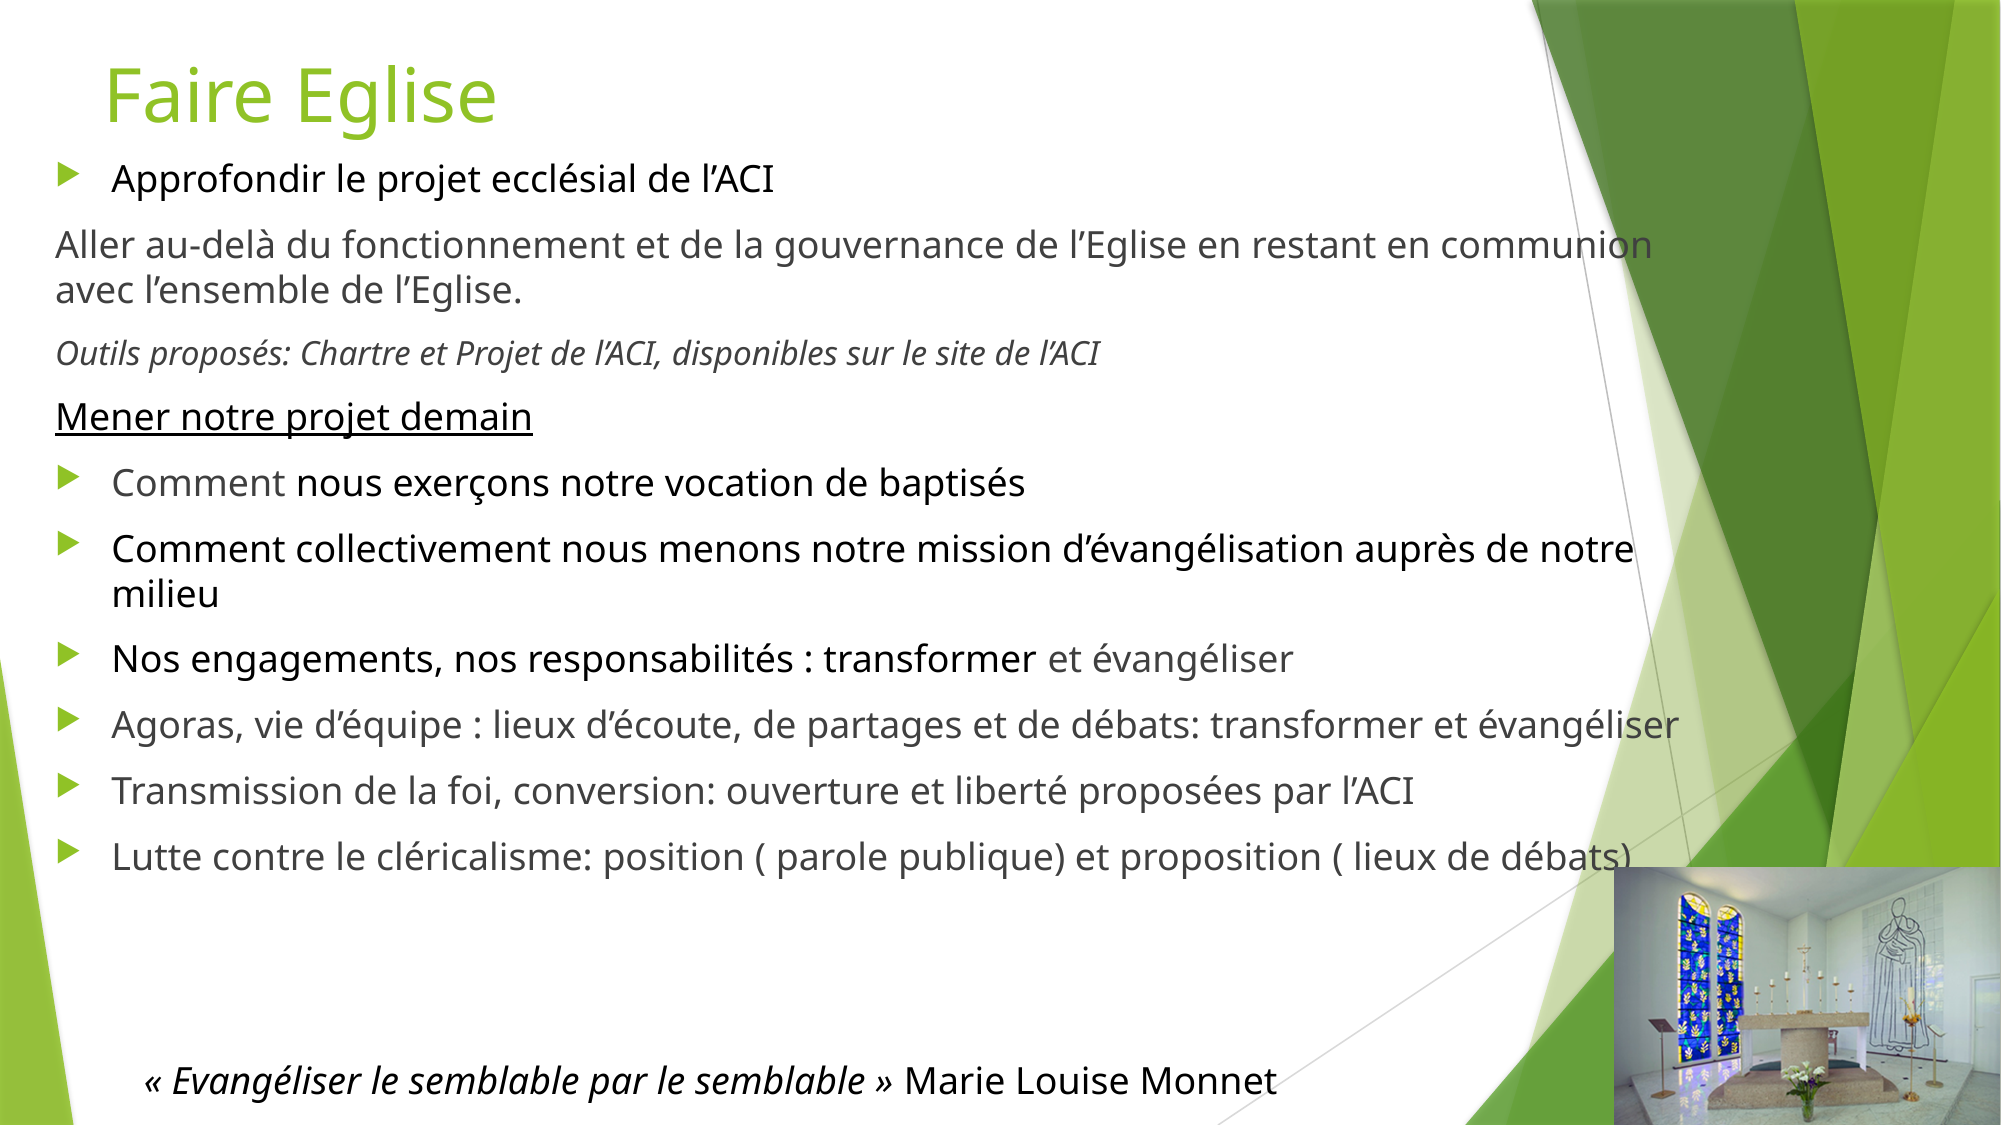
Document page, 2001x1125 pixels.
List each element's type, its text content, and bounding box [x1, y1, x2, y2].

title Faire Eglise [88, 39, 1499, 147]
list Approfondir le projet ecclésial de l’ACI Aller au-delà du fonctionnement et de la gouvernance de l’Eglise en restant en communion avec l’ensemble de l’Eglise. Outils proposés: Chartre et Projet de l’ACI, disponibles sur le site de l’ACI Mener notre projet demain Comment nous exerçons notre vocation de baptisés Comment collectivement nous menons notre mission d’évangélisation auprès de notre milieu Nos engagements, nos responsabilités : transformer et évangéliser Agoras, vie d’équipe : lieux d’écoute, de partages et de débats: transformer et évangéliser Transmission de la foi, conversion: ouverture et liberté proposées par l’ACI Lutte contre le cléricalisme: position ( parole publique) et proposition ( lieux de débats) [40, 147, 1703, 1000]
text_box « Evangéliser le semblable par le semblable » Marie Louise Monnet [129, 1049, 1609, 1110]
picture [1613, 867, 2000, 1125]
